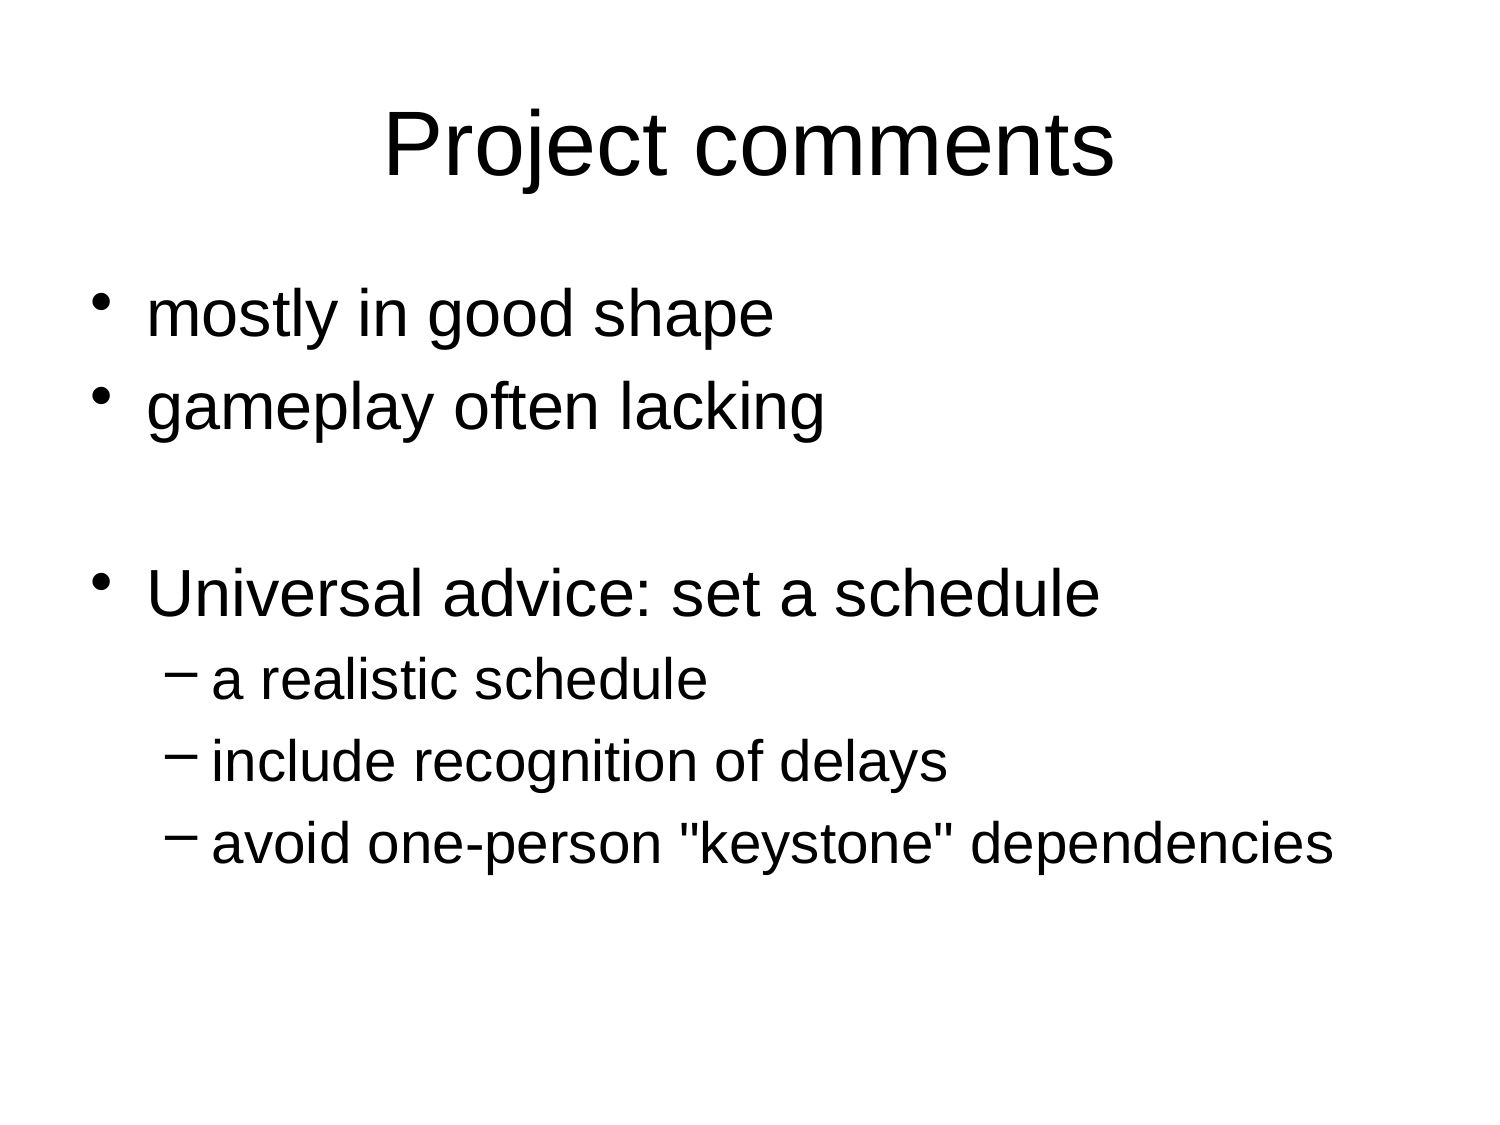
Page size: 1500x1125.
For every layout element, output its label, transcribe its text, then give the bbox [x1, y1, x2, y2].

list mostly in good shape gameplay often lacking Universal advice: set a schedule a realistic schedule include recognition of delays avoid one-person "keystone" dependencies [74, 262, 1426, 1006]
title Project comments [74, 44, 1426, 233]
